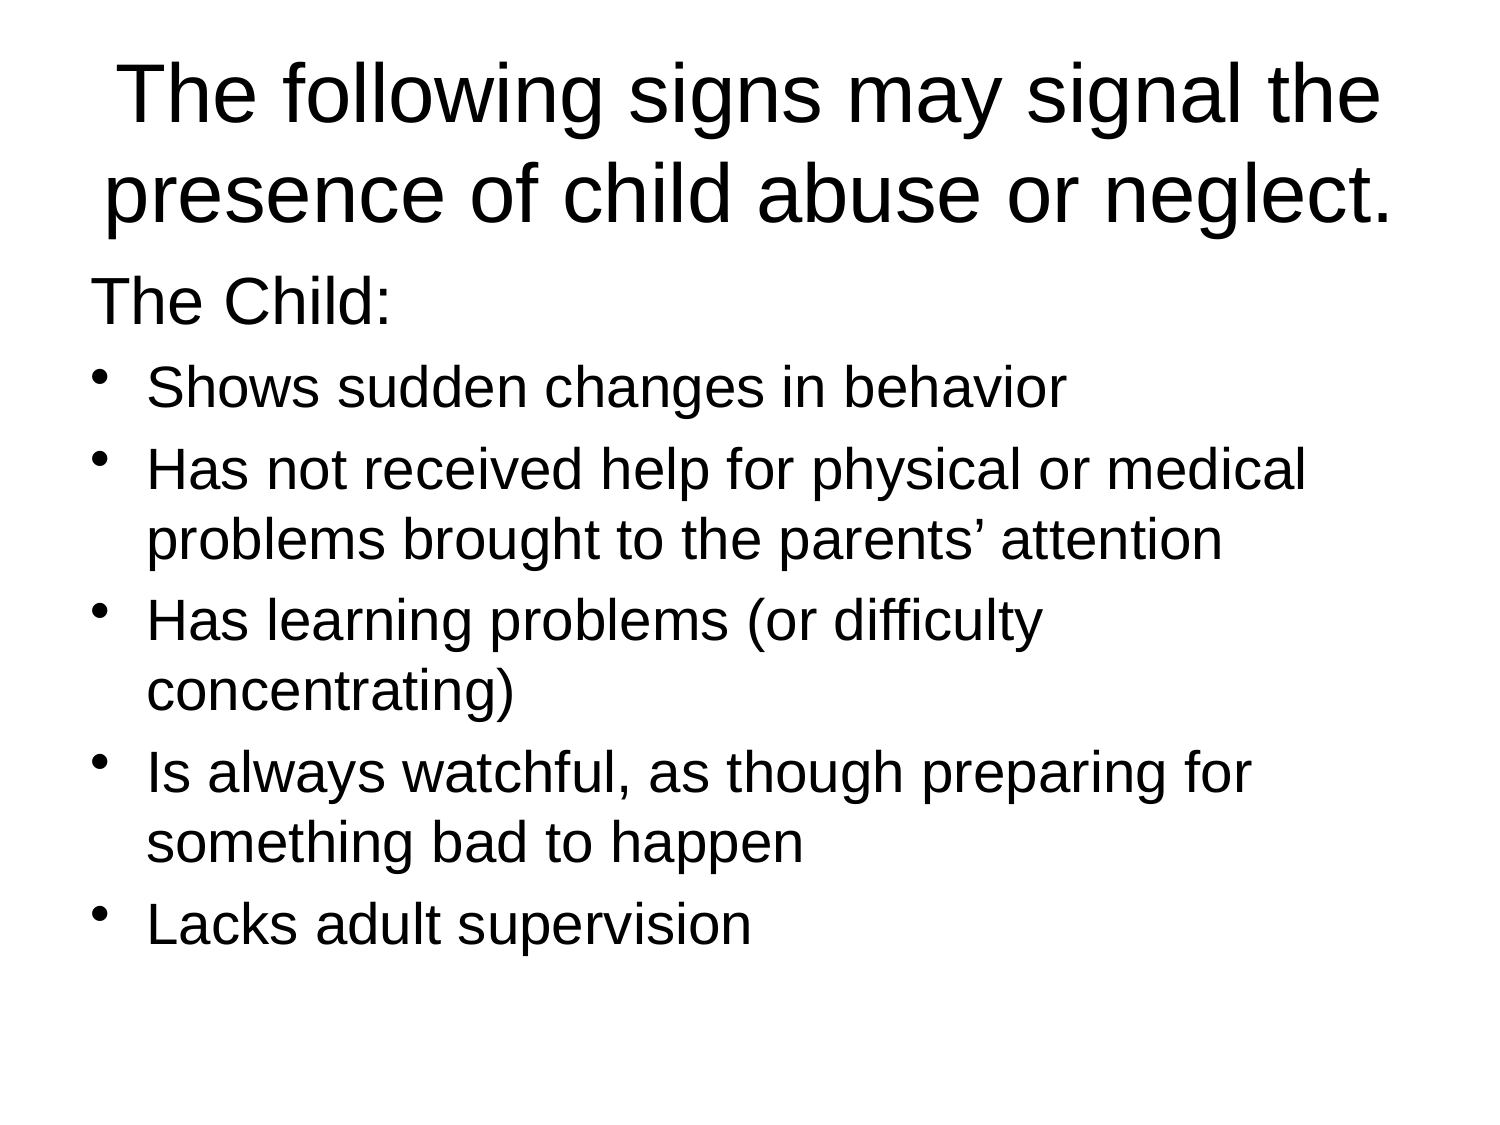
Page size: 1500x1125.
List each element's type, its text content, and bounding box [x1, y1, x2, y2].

title The following signs may signal the presence of child abuse or neglect. [75, 45, 1425, 233]
list The Child: Shows sudden changes in behavior Has not received help for physical or medical problems brought to the parents’ attention Has learning problems (or difficulty concentrating) Is always watchful, as though preparing for something bad to happen Lacks adult supervision [75, 249, 1425, 993]
